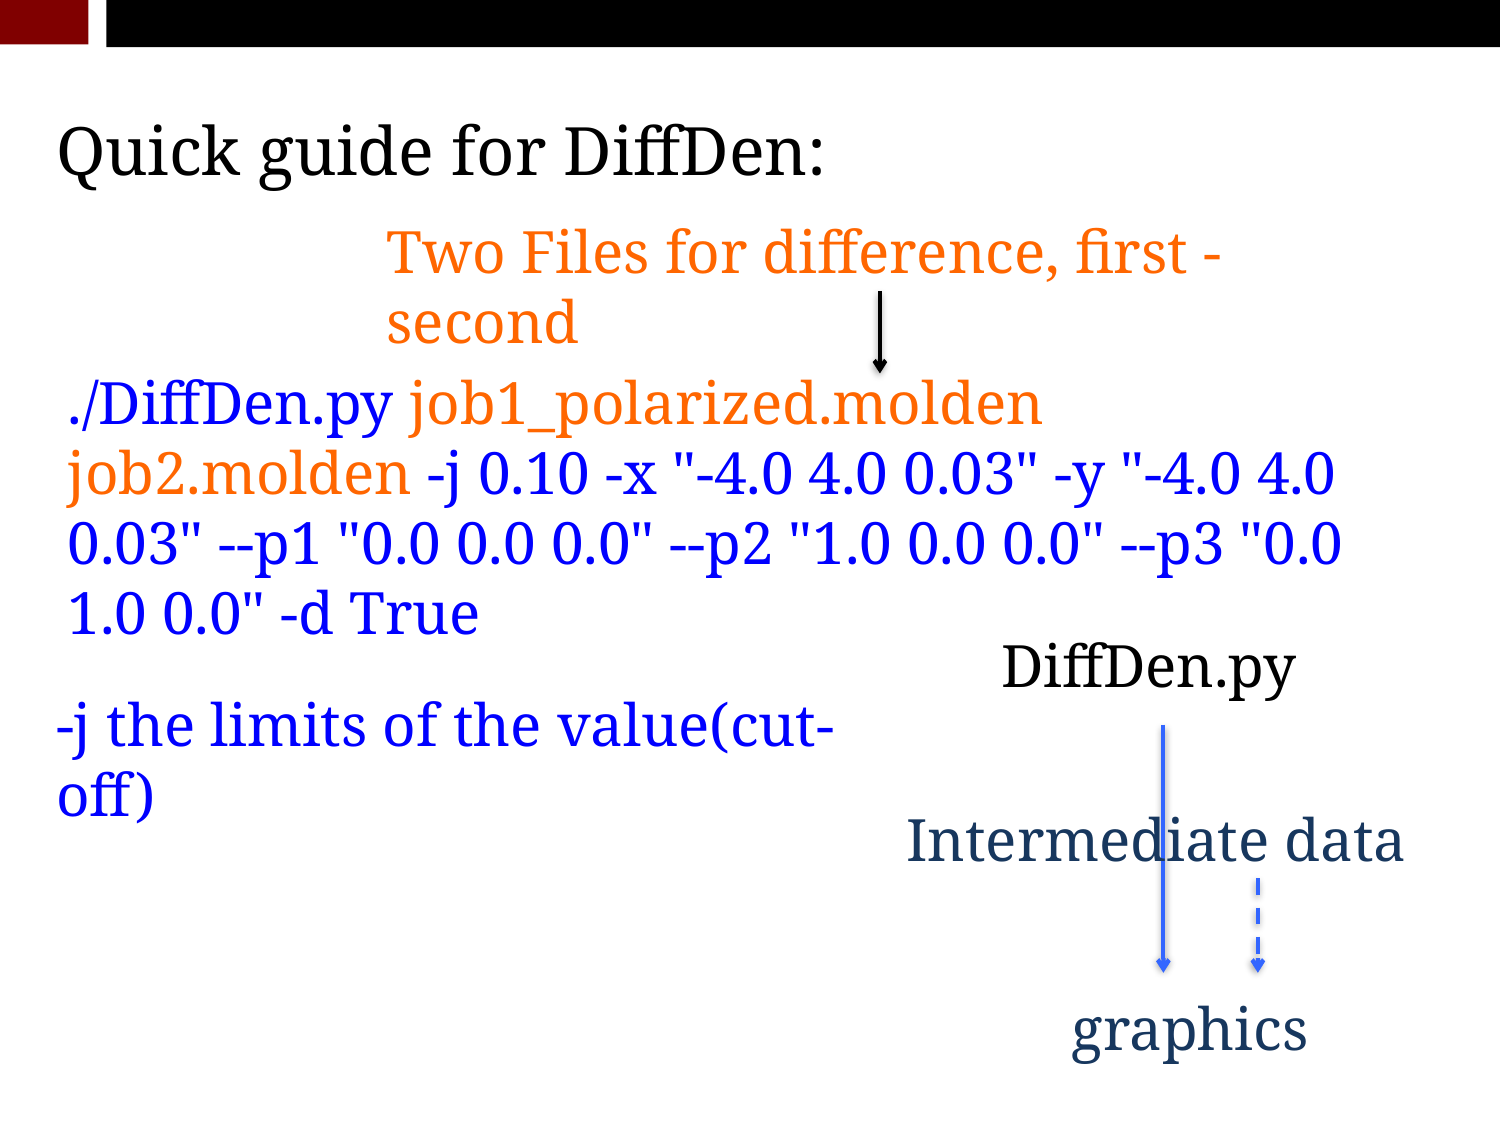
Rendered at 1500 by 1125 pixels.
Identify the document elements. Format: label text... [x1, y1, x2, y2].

text_box Intermediate data [891, 795, 1159, 881]
text_box [0, 0, 89, 45]
text_box DiffDen.py [986, 654, 1329, 707]
text_box [106, 0, 1500, 48]
text_box Quick guide for DiffDen: [41, 101, 1388, 197]
text_box Intermediate data [1168, 795, 1424, 881]
text_box ./DiffDen.py job1_polarized.molden job2.molden -j 0.10 -x "-4.0 4.0 0.03" -y "-4.0 4.0 0.03" --p1 "0.0 0.0 0.0" --p2 "1.0 0.0 0.0" --p3 "0.0 1.0 0.0" -d True [53, 359, 1365, 654]
text_box Two Files for difference, first - second [371, 208, 1412, 363]
text_box graphics [1057, 984, 1341, 1070]
text_box -j the limits of the value(cut-off) [41, 680, 939, 836]
